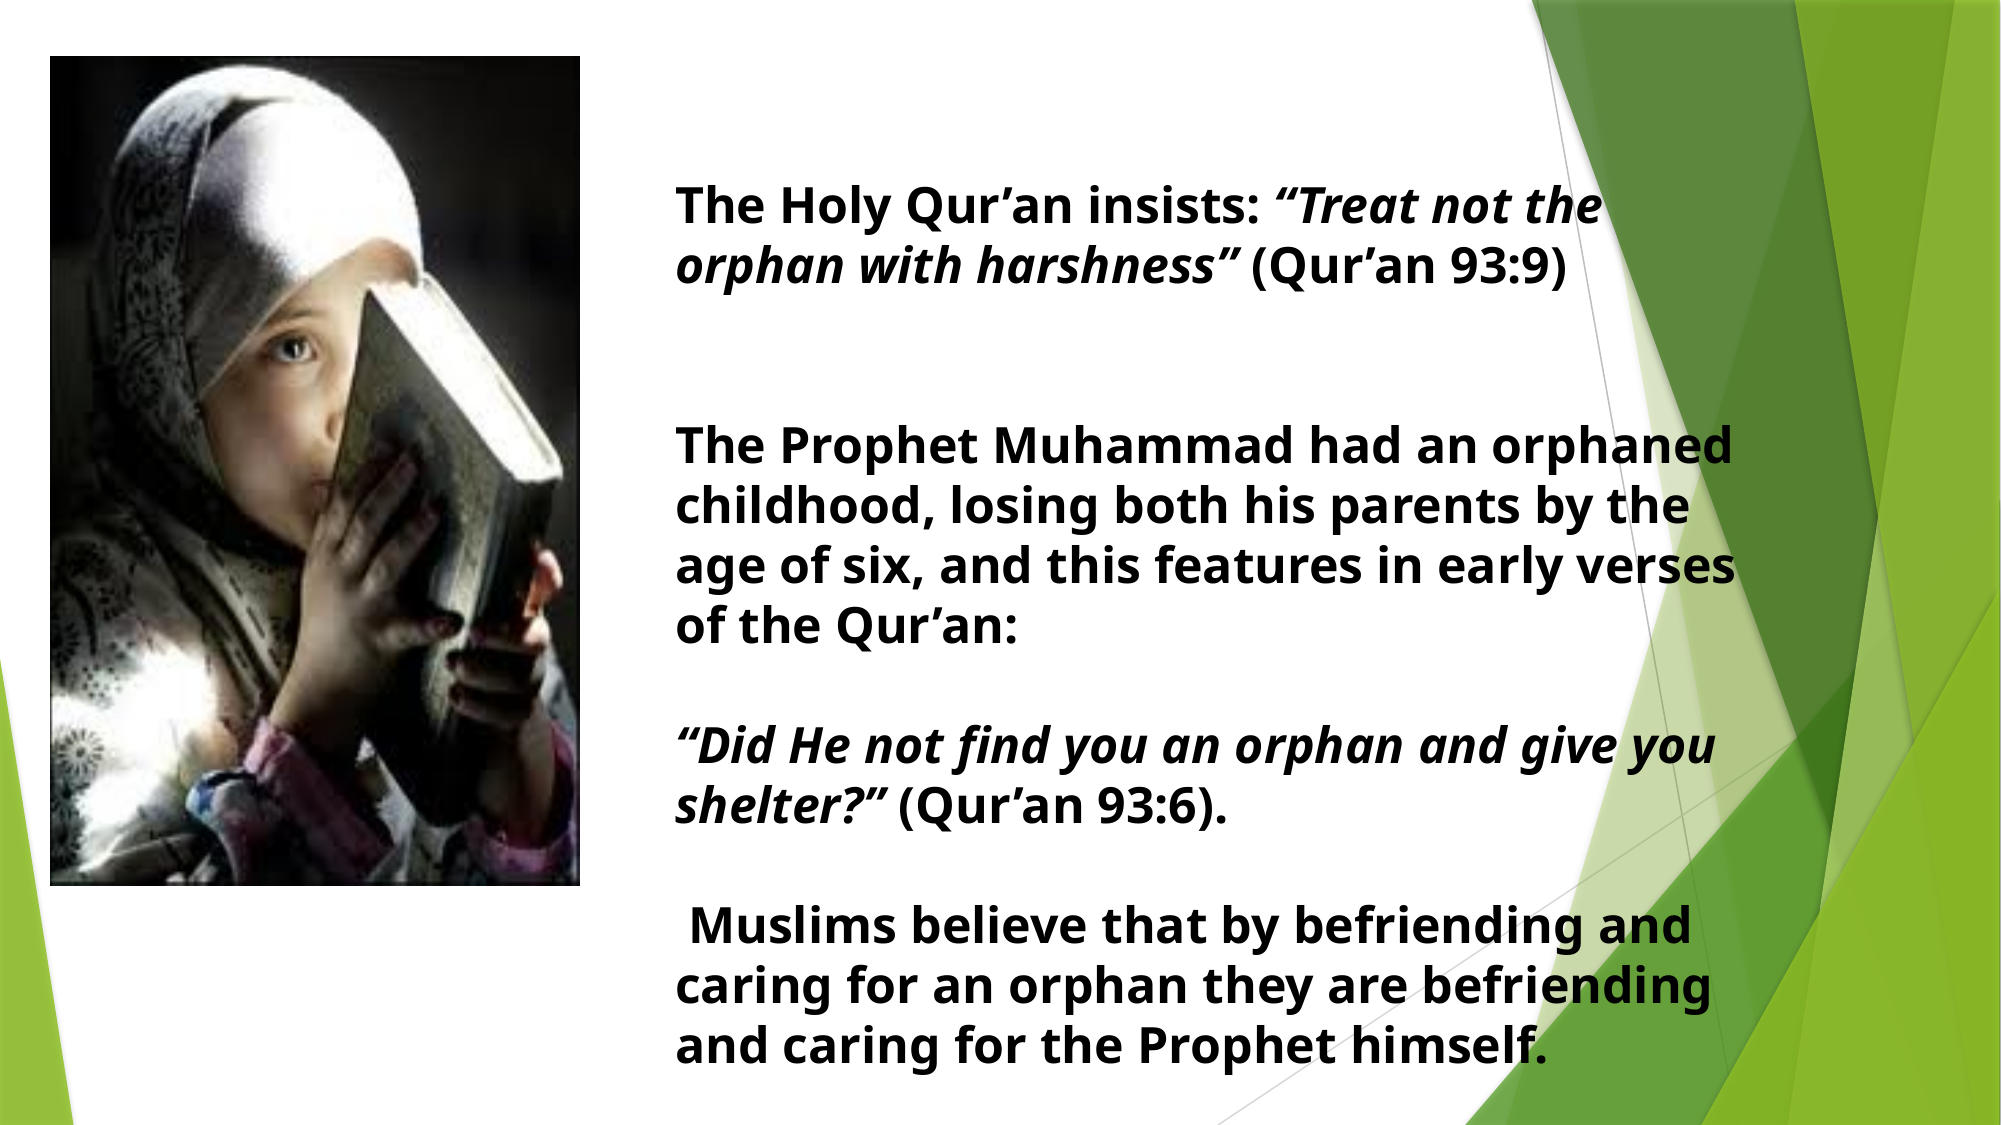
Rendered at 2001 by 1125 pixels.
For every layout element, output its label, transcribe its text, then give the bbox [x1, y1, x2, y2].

text_box The Holy Qur’an insists: “Treat not the orphan with harshness” (Qur’an 93:9) The Prophet Muhammad had an orphaned childhood, losing both his parents by the age of six, and this features in early verses of the Qur’an: “Did He not find you an orphan and give you shelter?” (Qur’an 93:6). Muslims believe that by befriending and caring for an orphan they are befriending and caring for the Prophet himself. [660, 166, 1767, 1082]
picture [49, 55, 580, 886]
